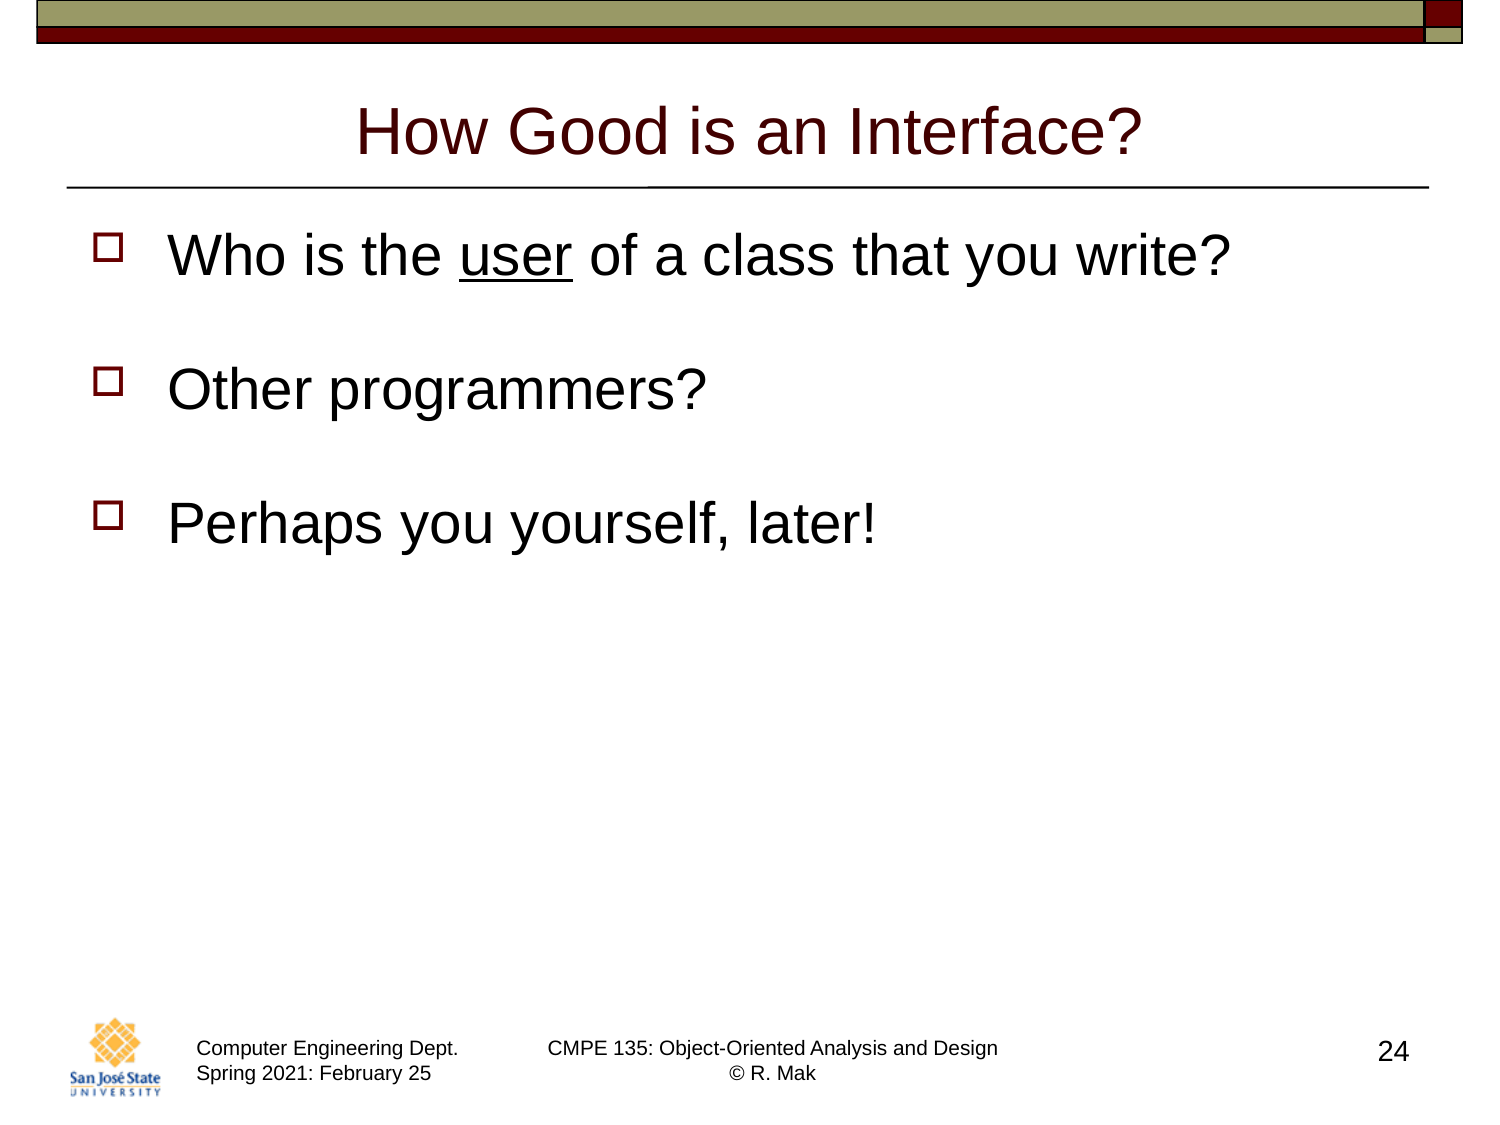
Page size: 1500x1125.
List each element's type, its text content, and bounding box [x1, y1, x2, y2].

slide_number 24 [1335, 1025, 1425, 1100]
picture [60, 1012, 166, 1112]
list Who is the user of a class that you write? Other programmers? Perhaps you yourself, later! [75, 217, 1425, 998]
title How Good is an Interface? [75, 67, 1425, 175]
